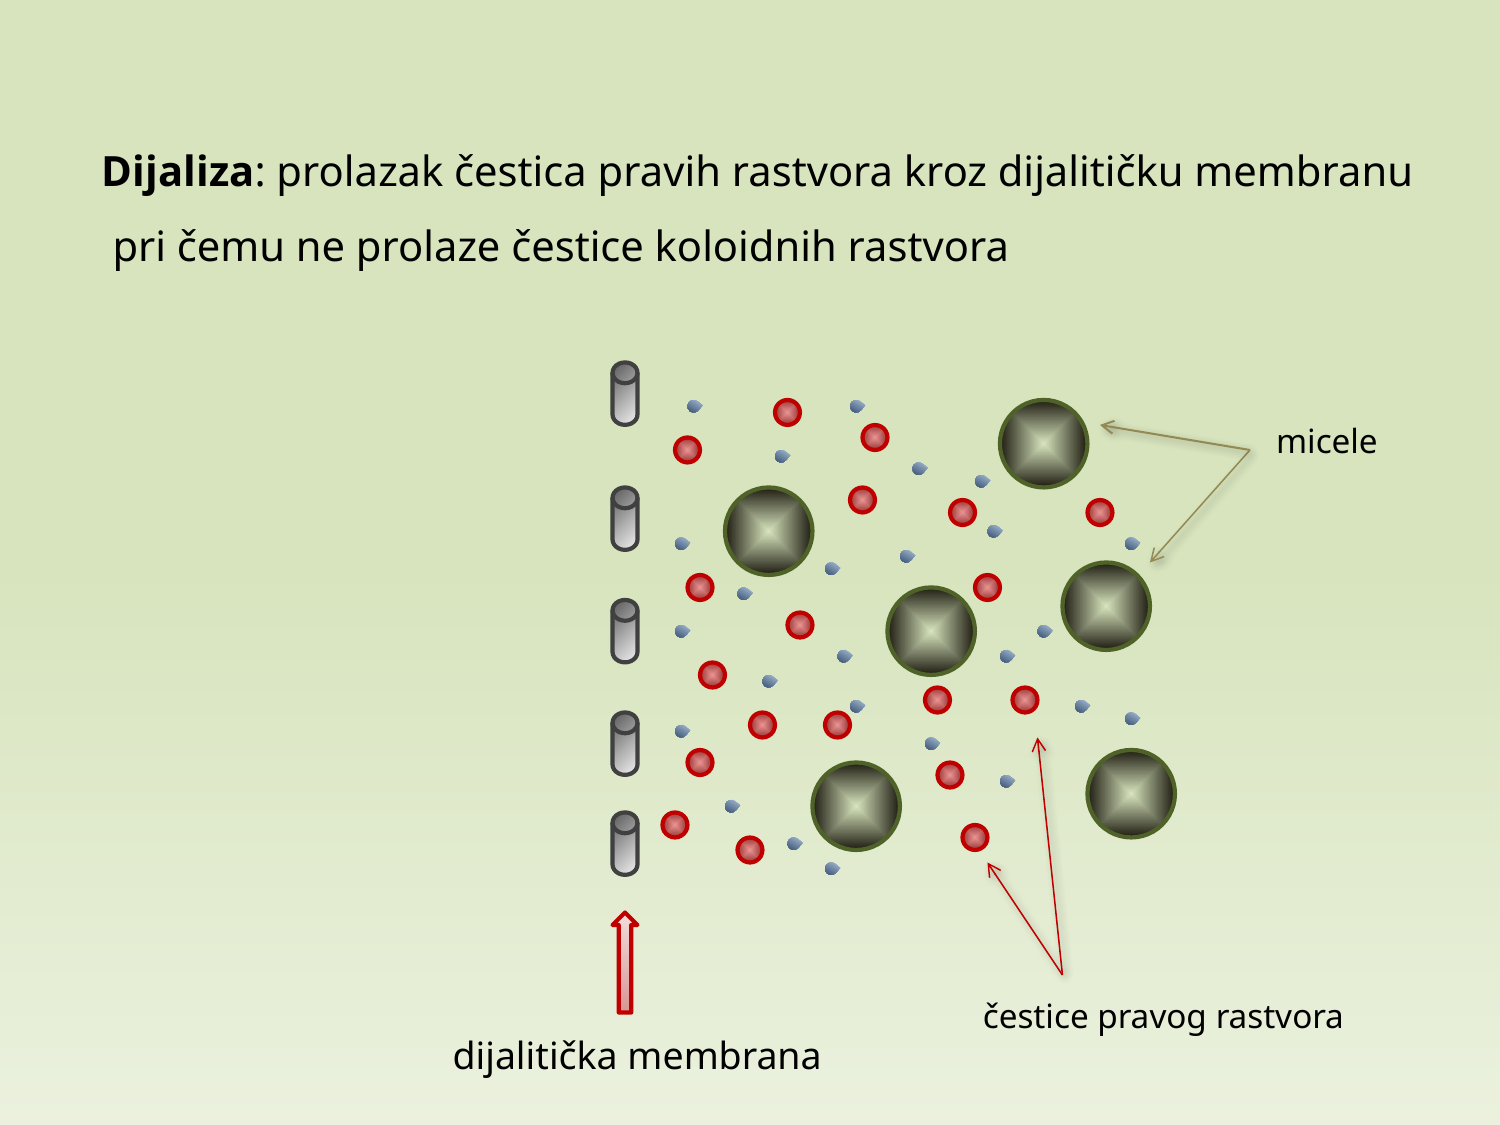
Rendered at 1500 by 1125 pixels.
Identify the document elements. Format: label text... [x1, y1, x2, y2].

text_box [1085, 747, 1178, 840]
text_box [898, 547, 918, 565]
text_box [1010, 685, 1040, 715]
text_box [610, 360, 640, 427]
text_box [610, 710, 640, 777]
text_box [922, 685, 953, 715]
text_box [935, 760, 965, 790]
text_box [735, 835, 765, 865]
text_box [685, 747, 715, 778]
text_box čestice pravog rastvora [968, 987, 1360, 1043]
text_box [923, 735, 943, 752]
text_box [735, 585, 755, 602]
text_box [810, 760, 903, 853]
text_box [660, 810, 690, 840]
text_box [760, 672, 780, 690]
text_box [968, 880, 1082, 957]
text_box [835, 647, 855, 665]
text_box [885, 585, 978, 678]
text_box [998, 647, 1018, 665]
text_box [773, 447, 793, 465]
text_box [847, 485, 878, 515]
text_box [1073, 697, 1093, 715]
text_box [997, 397, 1090, 490]
text_box [960, 822, 990, 842]
text_box [985, 522, 1005, 540]
text_box [910, 460, 930, 477]
text_box [772, 397, 803, 428]
text_box [822, 710, 853, 740]
text_box [672, 435, 703, 465]
text_box [785, 835, 805, 852]
text_box [1123, 710, 1143, 727]
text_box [930, 843, 1169, 869]
text_box [673, 722, 693, 740]
text_box [823, 860, 843, 877]
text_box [1099, 424, 1251, 451]
text_box [998, 772, 1018, 790]
text_box [685, 397, 705, 415]
text_box micele [1261, 412, 1393, 468]
text_box [747, 710, 778, 740]
text_box [685, 572, 715, 603]
text_box dijalitička membrana [437, 1024, 837, 1085]
text_box [673, 622, 693, 640]
text_box [848, 397, 868, 415]
text_box [973, 472, 993, 490]
text_box [610, 910, 640, 1015]
text_box [722, 797, 743, 815]
text_box [610, 597, 640, 665]
text_box [972, 572, 1003, 603]
text_box Dijaliza: prolazak čestica pravih rastvora kroz dijalitičku membranu pri čemu ne prolaze čestice koloidnih rastvora [87, 112, 1429, 278]
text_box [1143, 455, 1257, 557]
text_box [722, 485, 815, 578]
text_box [785, 610, 815, 640]
text_box [1085, 497, 1115, 528]
text_box [673, 535, 693, 552]
text_box [610, 810, 640, 877]
text_box [848, 697, 868, 715]
text_box [823, 560, 843, 577]
text_box [610, 485, 640, 552]
text_box [1035, 622, 1055, 640]
text_box [860, 422, 890, 453]
text_box [1123, 535, 1138, 552]
text_box [947, 497, 978, 528]
text_box [1060, 560, 1153, 653]
text_box [697, 660, 728, 690]
